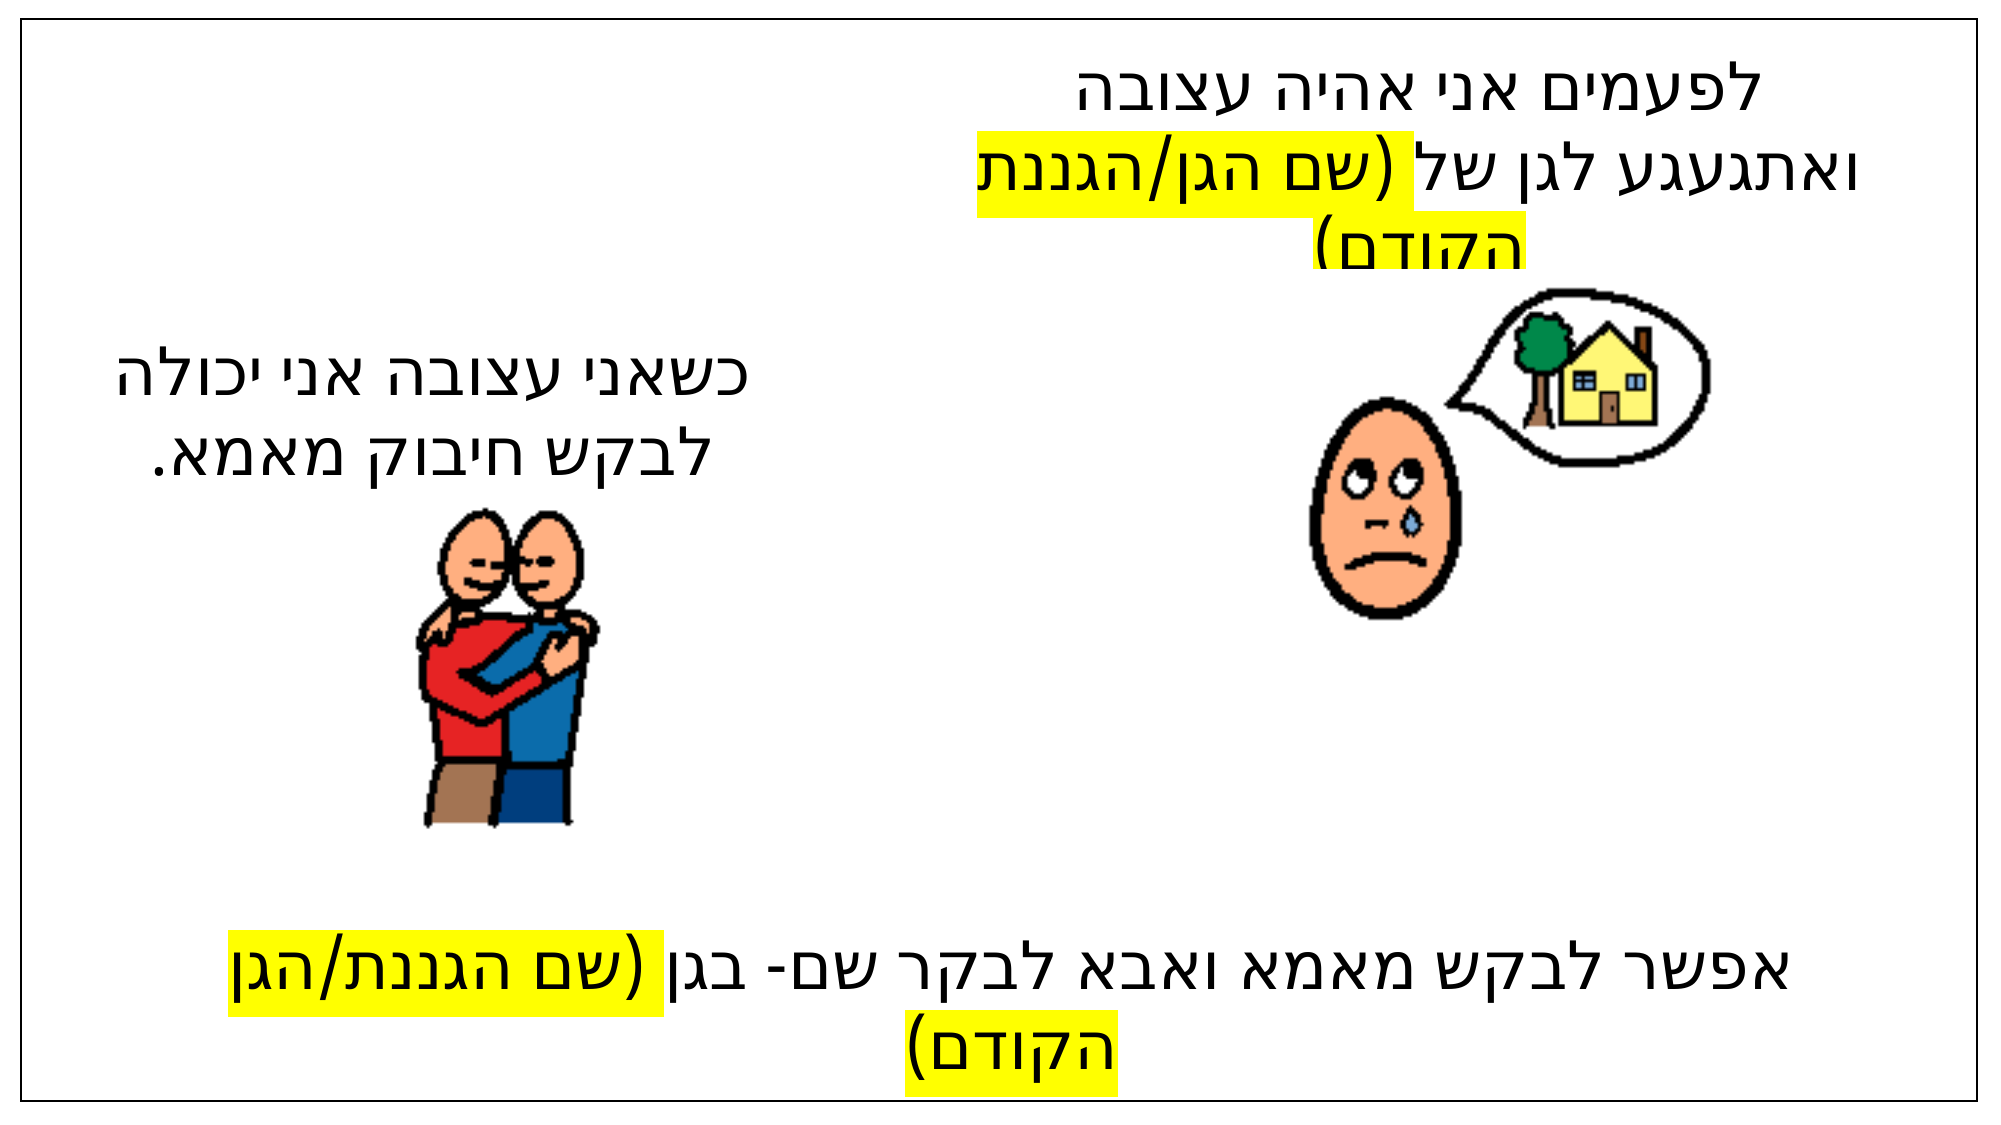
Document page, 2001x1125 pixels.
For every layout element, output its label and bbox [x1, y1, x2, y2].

picture [1290, 269, 1726, 641]
text_box [20, 18, 1978, 1102]
picture [297, 493, 710, 845]
